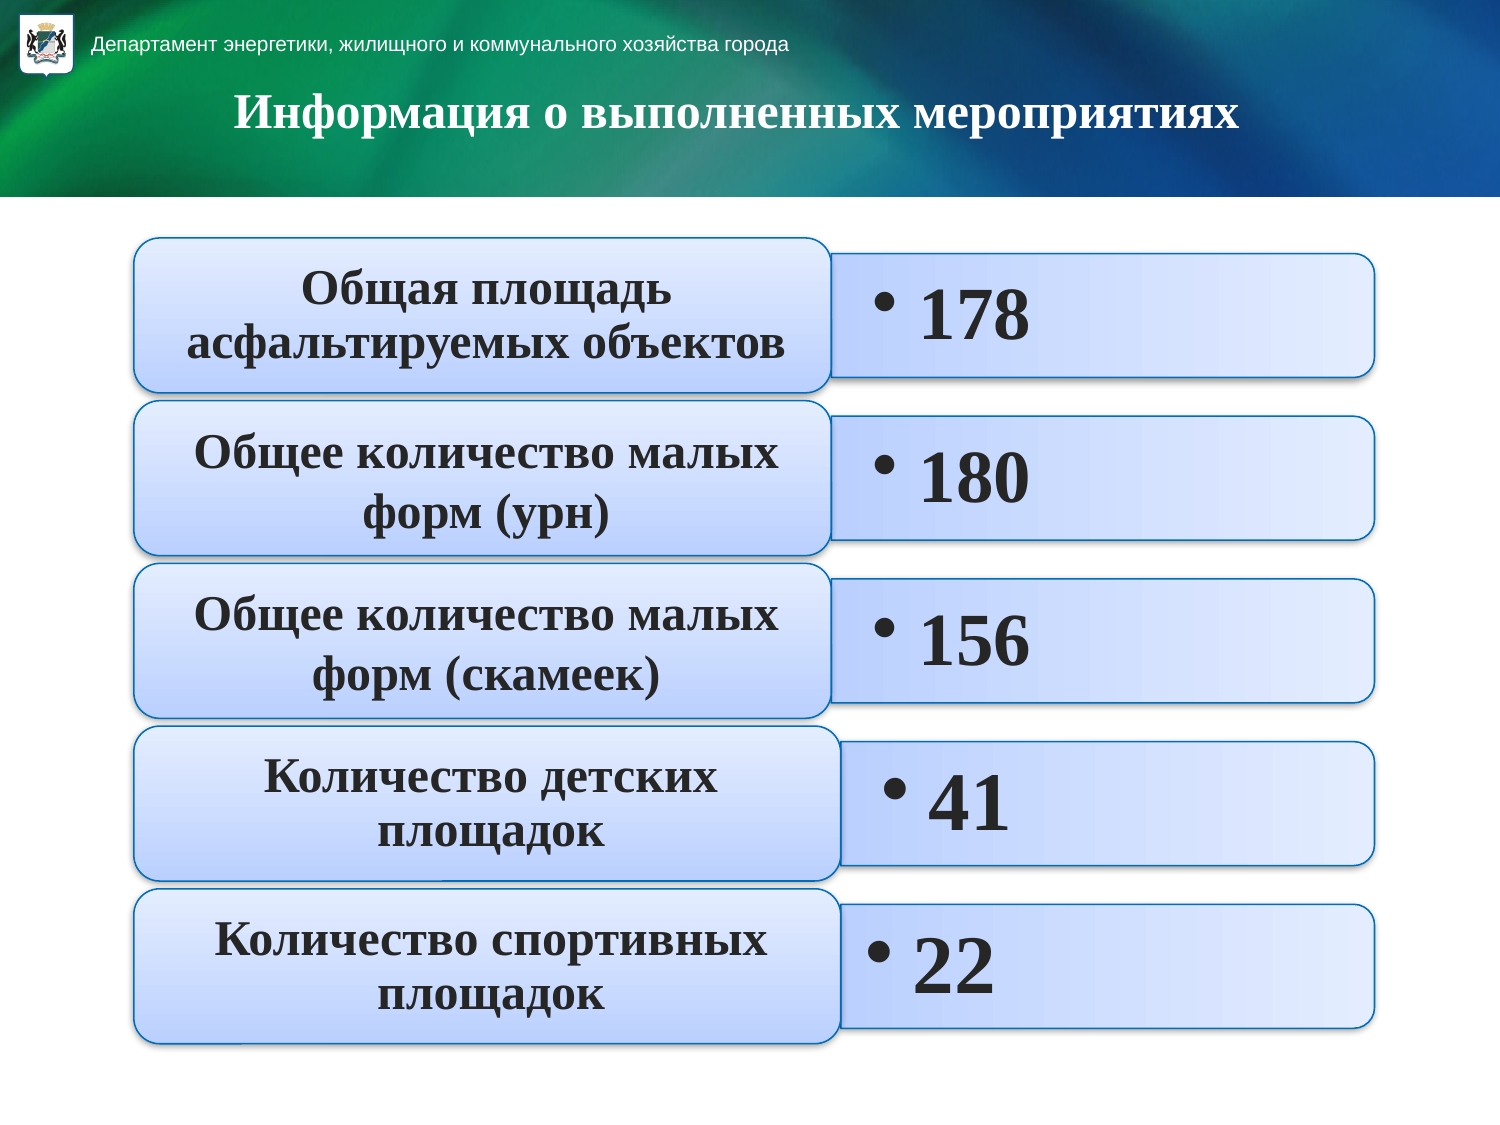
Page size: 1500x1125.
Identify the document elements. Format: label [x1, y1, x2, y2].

text_box [8, 237, 1500, 1045]
picture [0, 0, 1500, 197]
